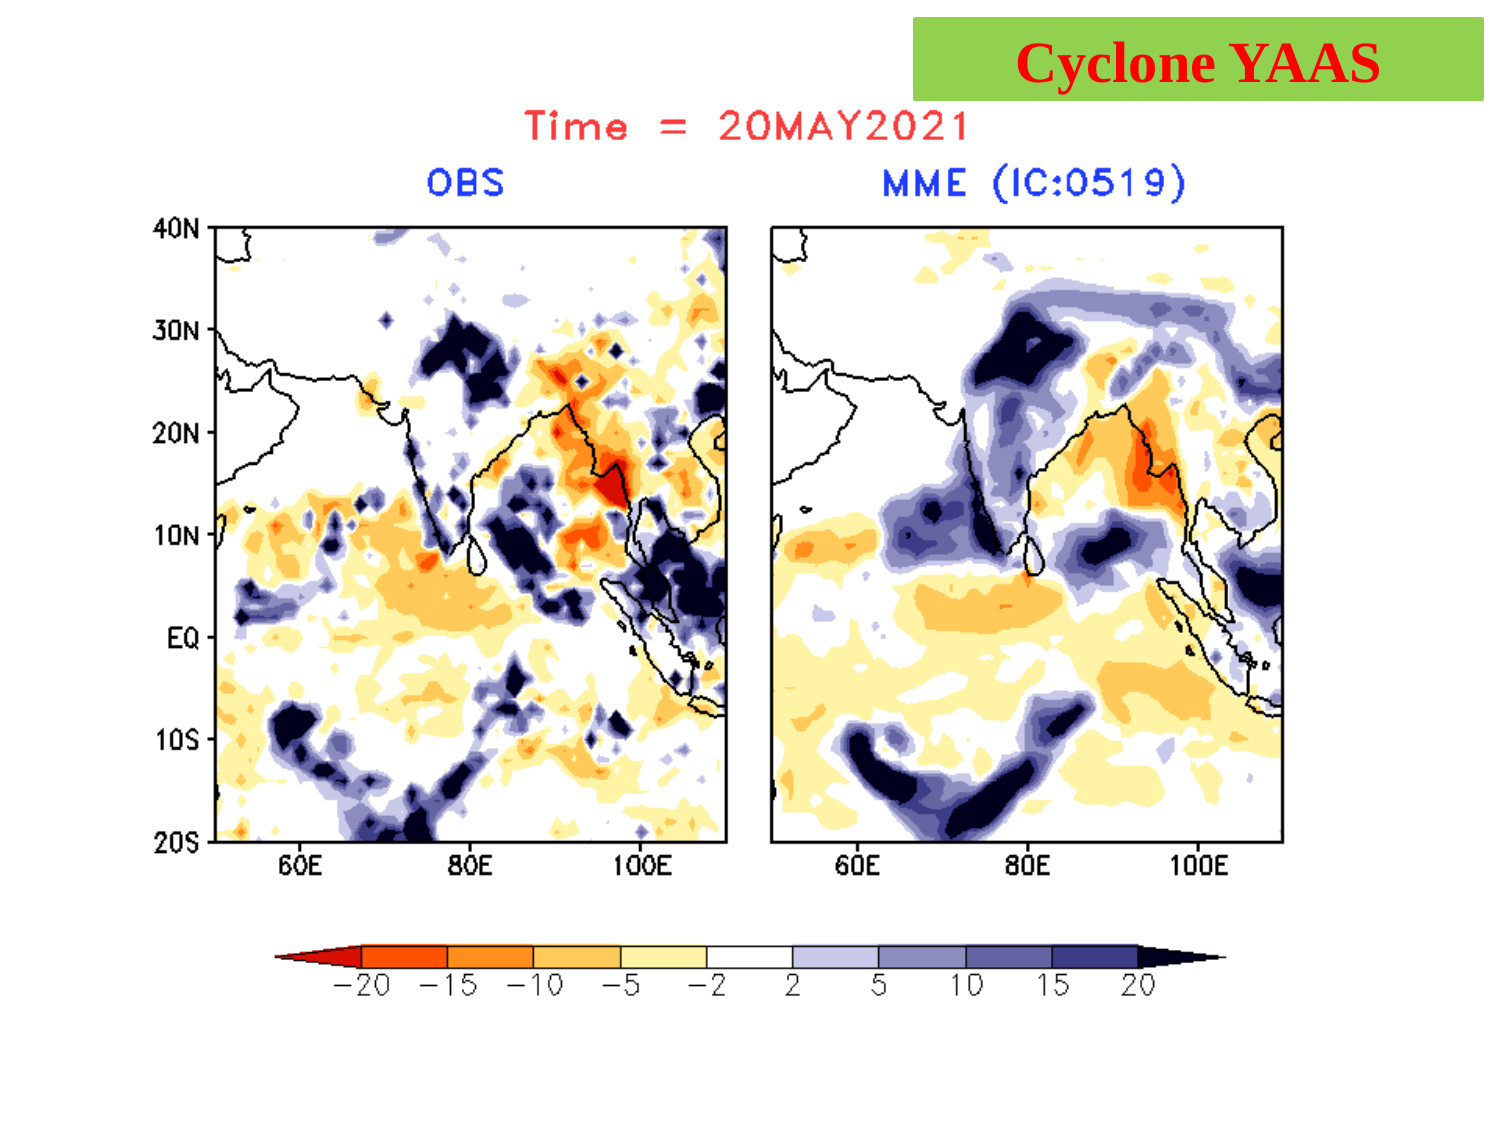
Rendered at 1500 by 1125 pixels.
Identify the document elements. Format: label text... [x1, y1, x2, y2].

text_box Cyclone YAAS [913, 17, 1484, 101]
picture [124, 79, 1376, 1046]
